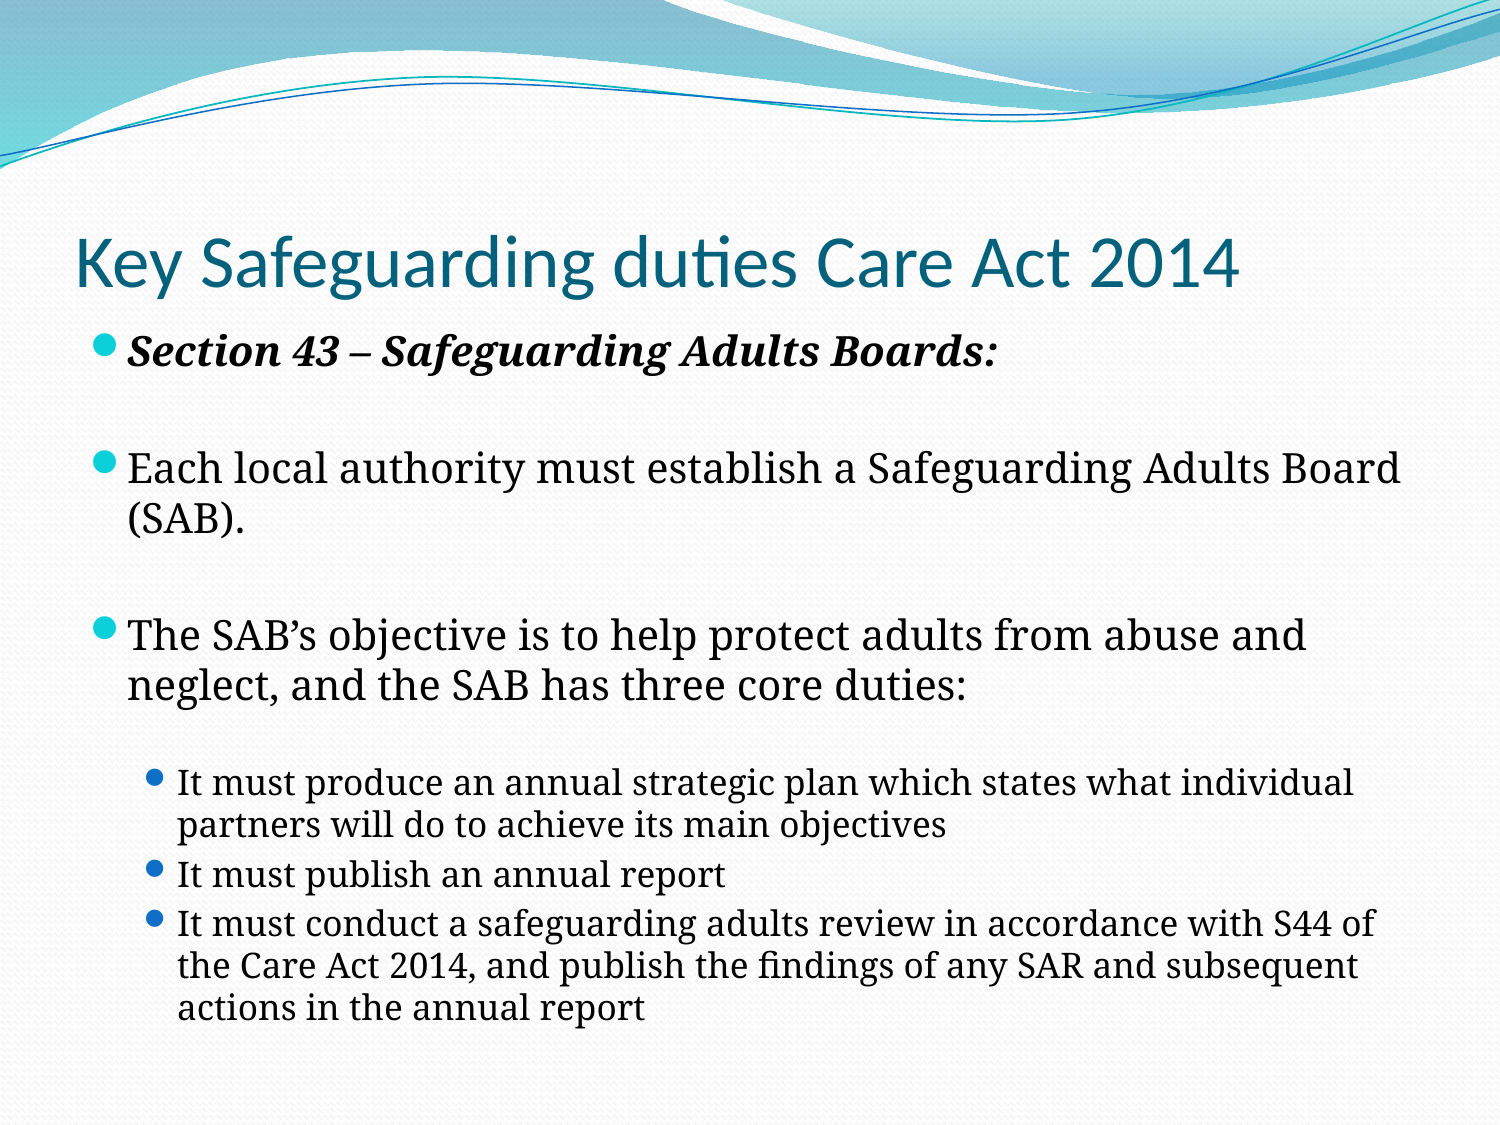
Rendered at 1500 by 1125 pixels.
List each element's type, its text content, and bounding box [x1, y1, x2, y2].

title Key Safeguarding duties Care Act 2014 [75, 115, 1425, 303]
list Section 43 – Safeguarding Adults Boards: Each local authority must establish a Safeguarding Adults Board (SAB). The SAB’s objective is to help protect adults from abuse and neglect, and the SAB has three core duties: It must produce an annual strategic plan which states what individual partners will do to achieve its main objectives It must publish an annual report It must conduct a safeguarding adults review in accordance with S44 of the Care Act 2014, and publish the findings of any SAR and subsequent actions in the annual report [75, 317, 1425, 1038]
